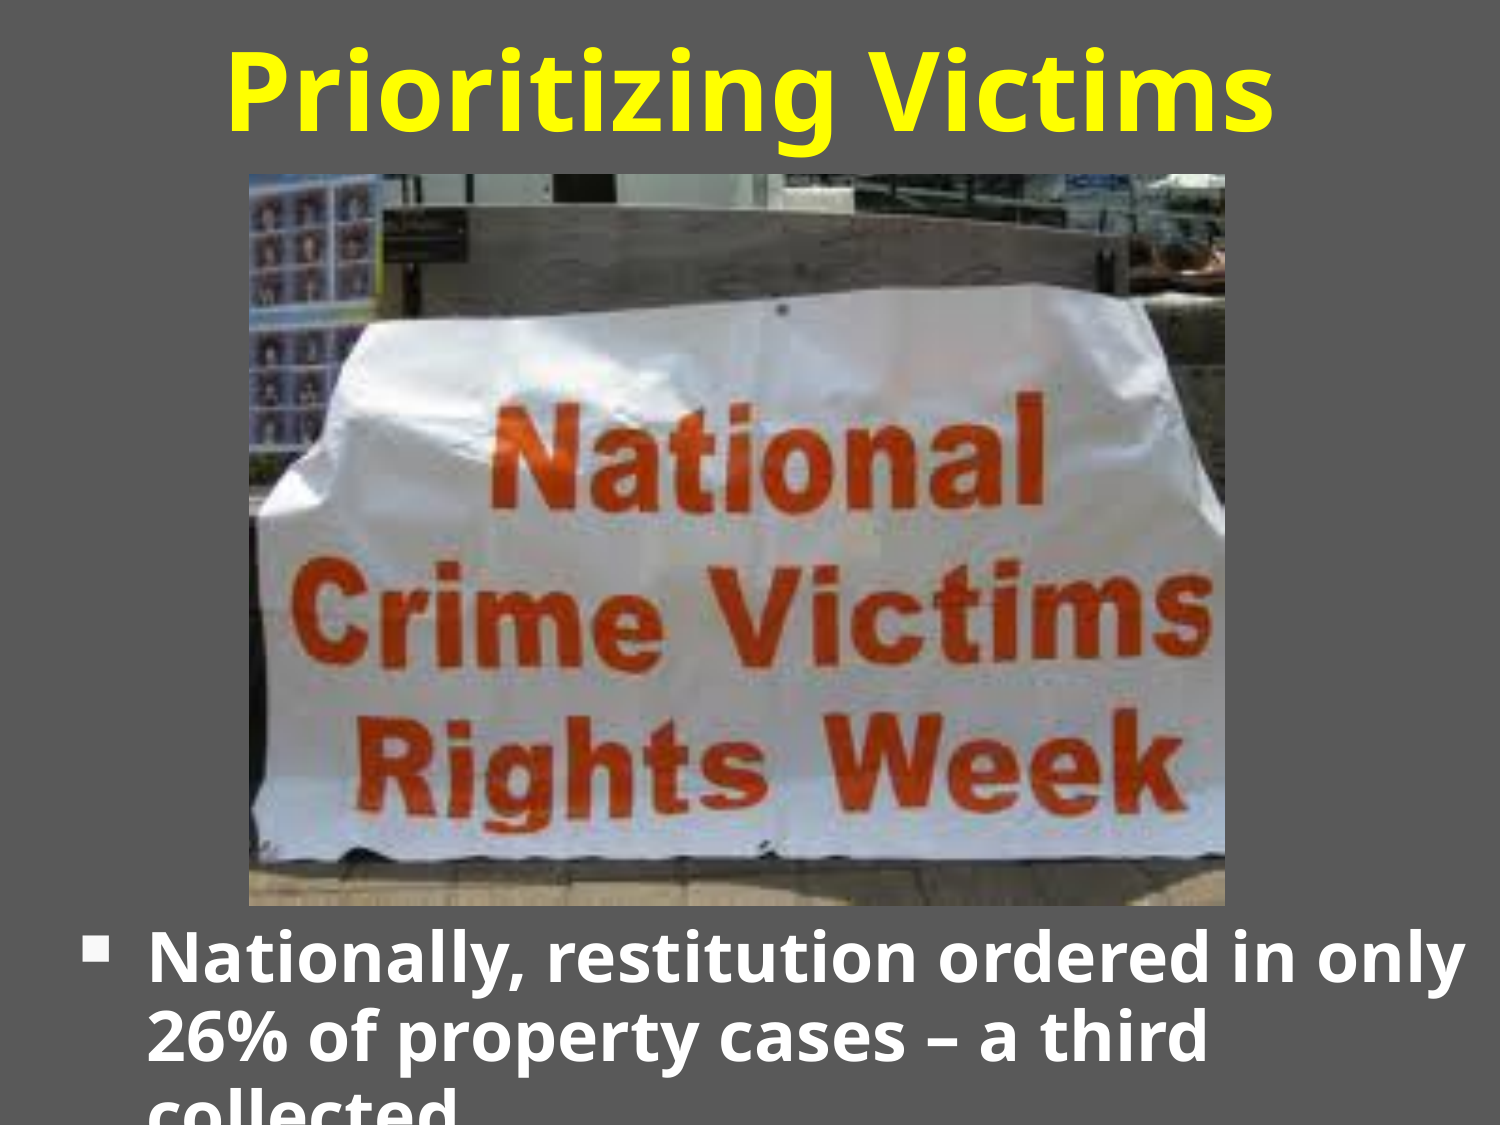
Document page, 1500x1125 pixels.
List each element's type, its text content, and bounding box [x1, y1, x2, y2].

list Nationally, restitution ordered in only 26% of property cases – a third collected. [41, 909, 1500, 1125]
title Prioritizing Victims [75, 0, 1425, 175]
picture [249, 174, 1226, 906]
